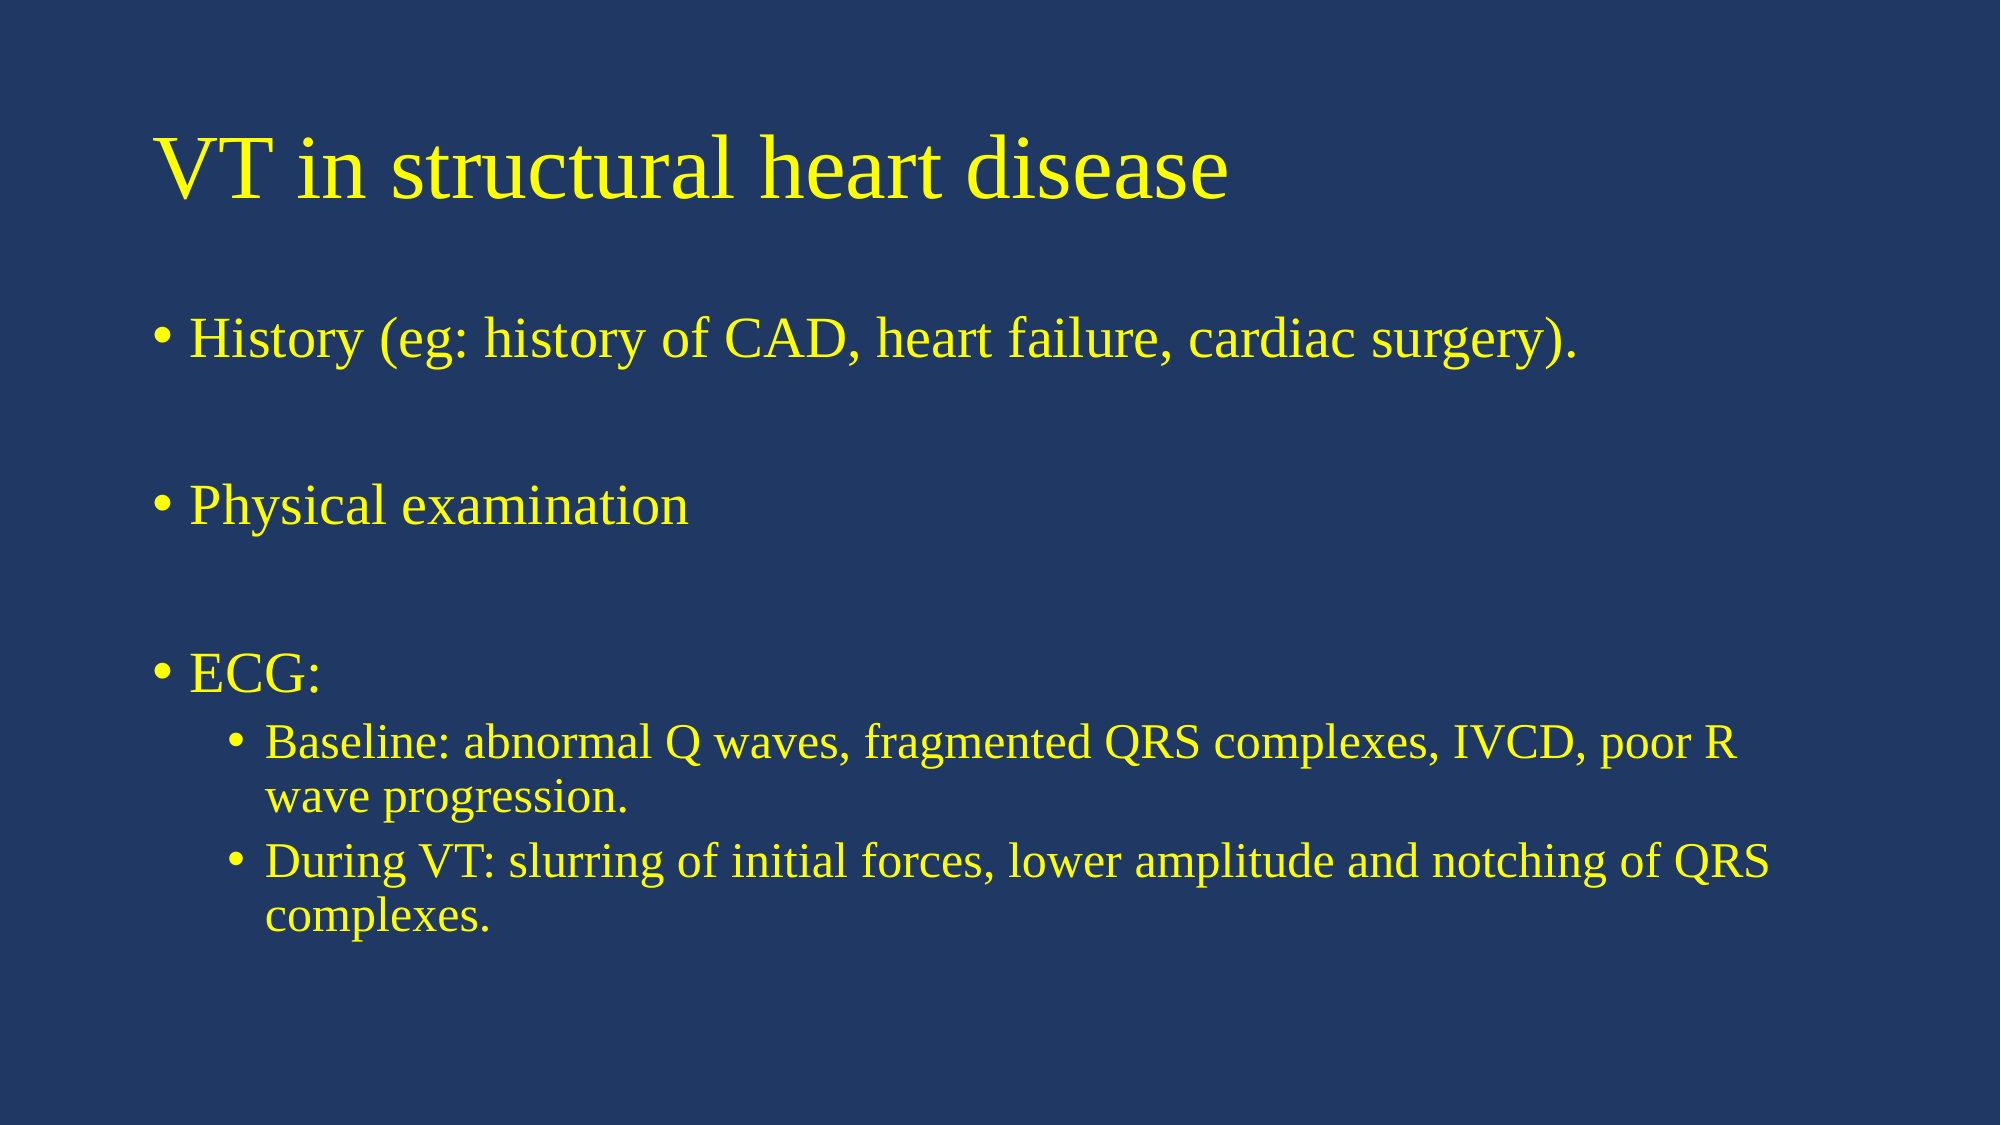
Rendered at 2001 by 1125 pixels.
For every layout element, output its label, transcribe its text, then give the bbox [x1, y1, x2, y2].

list History (eg: history of CAD, heart failure, cardiac surgery). Physical examination ECG: Baseline: abnormal Q waves, fragmented QRS complexes, IVCD, poor R wave progression. During VT: slurring of initial forces, lower amplitude and notching of QRS complexes. [137, 299, 1863, 1014]
title VT in structural heart disease [137, 59, 1863, 278]
